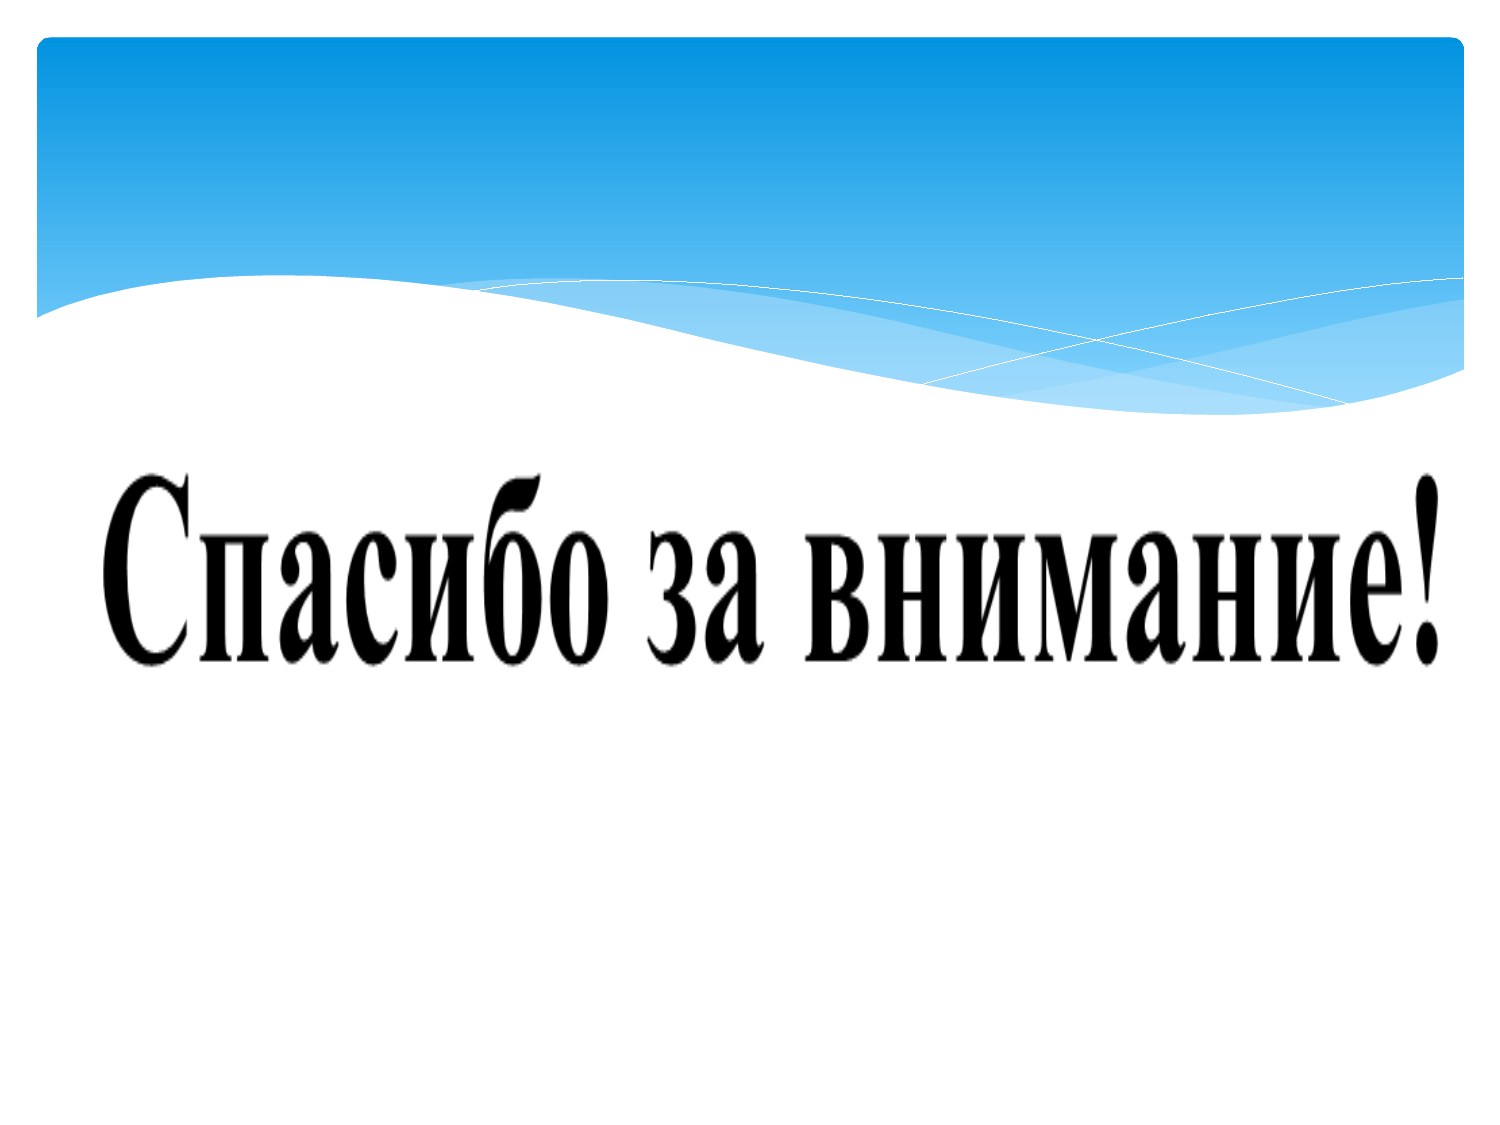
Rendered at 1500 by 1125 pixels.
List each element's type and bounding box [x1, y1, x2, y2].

picture [17, 314, 1500, 894]
